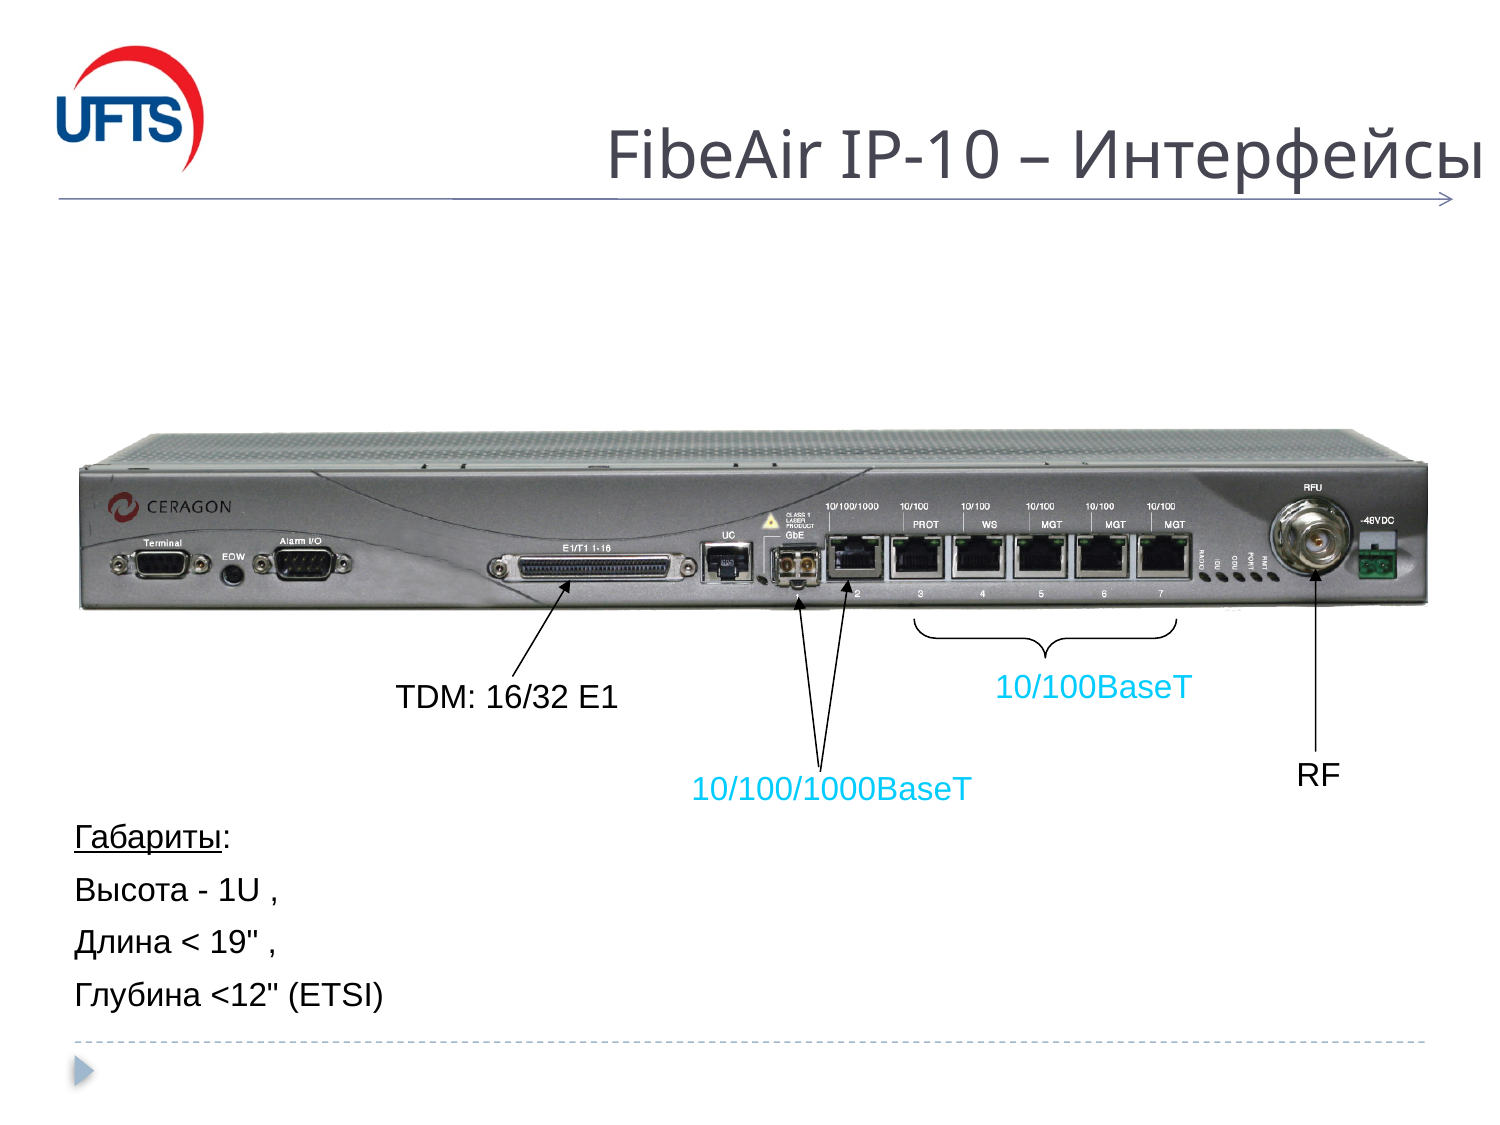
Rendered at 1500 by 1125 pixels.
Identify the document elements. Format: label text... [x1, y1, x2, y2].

text_box RF [1281, 745, 1356, 801]
text_box 10/100/1000BaseT [676, 759, 988, 814]
text_box Габариты: Высота - 1U , Длина < 19" , Глубина <12" (ETSI) [59, 808, 463, 1018]
title FibeAir IP-10 – Интерфейсы [43, 11, 1500, 200]
picture [0, 0, 1500, 1125]
